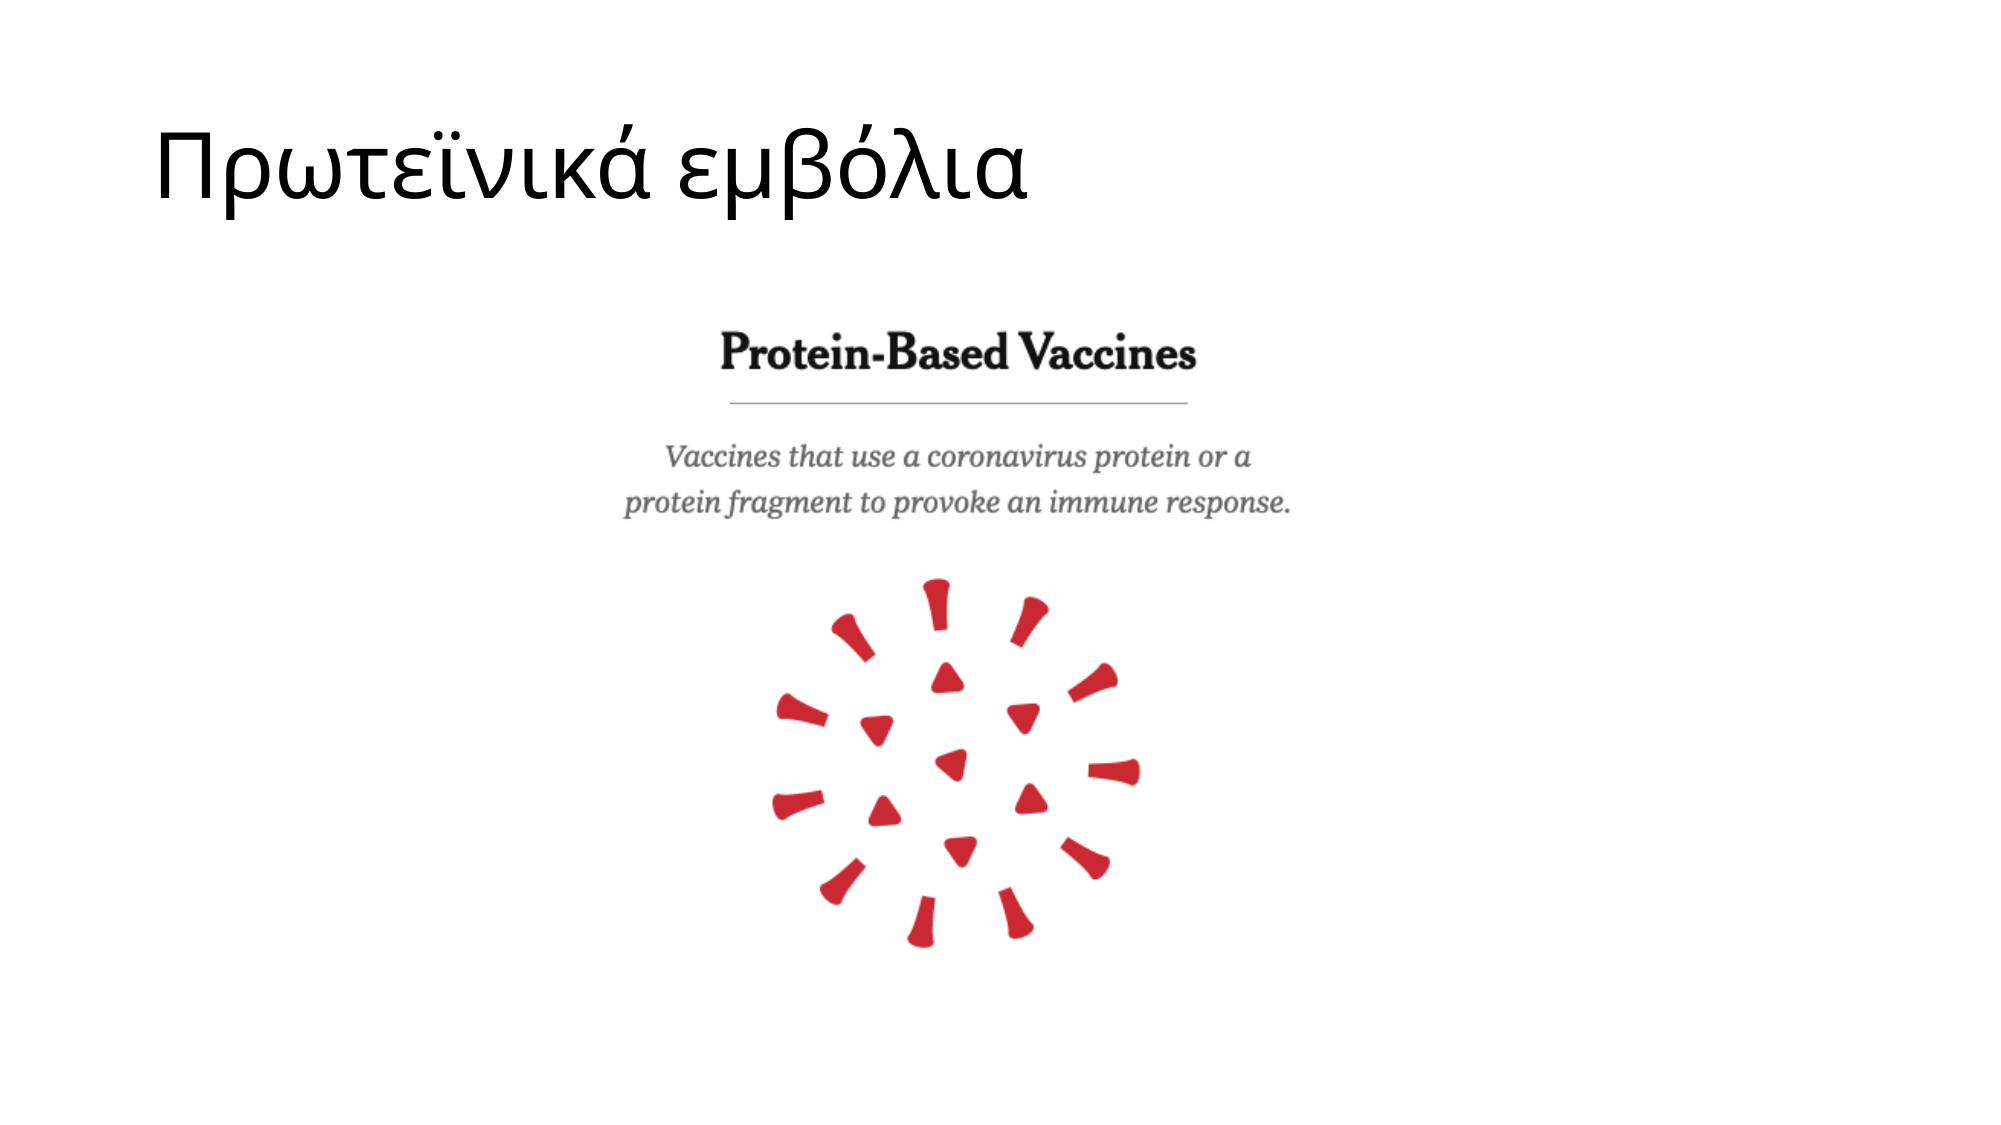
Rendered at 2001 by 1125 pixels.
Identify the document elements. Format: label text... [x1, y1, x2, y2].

title Πρωτεϊνικά εμβόλια [137, 59, 1863, 278]
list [469, 299, 1530, 1014]
